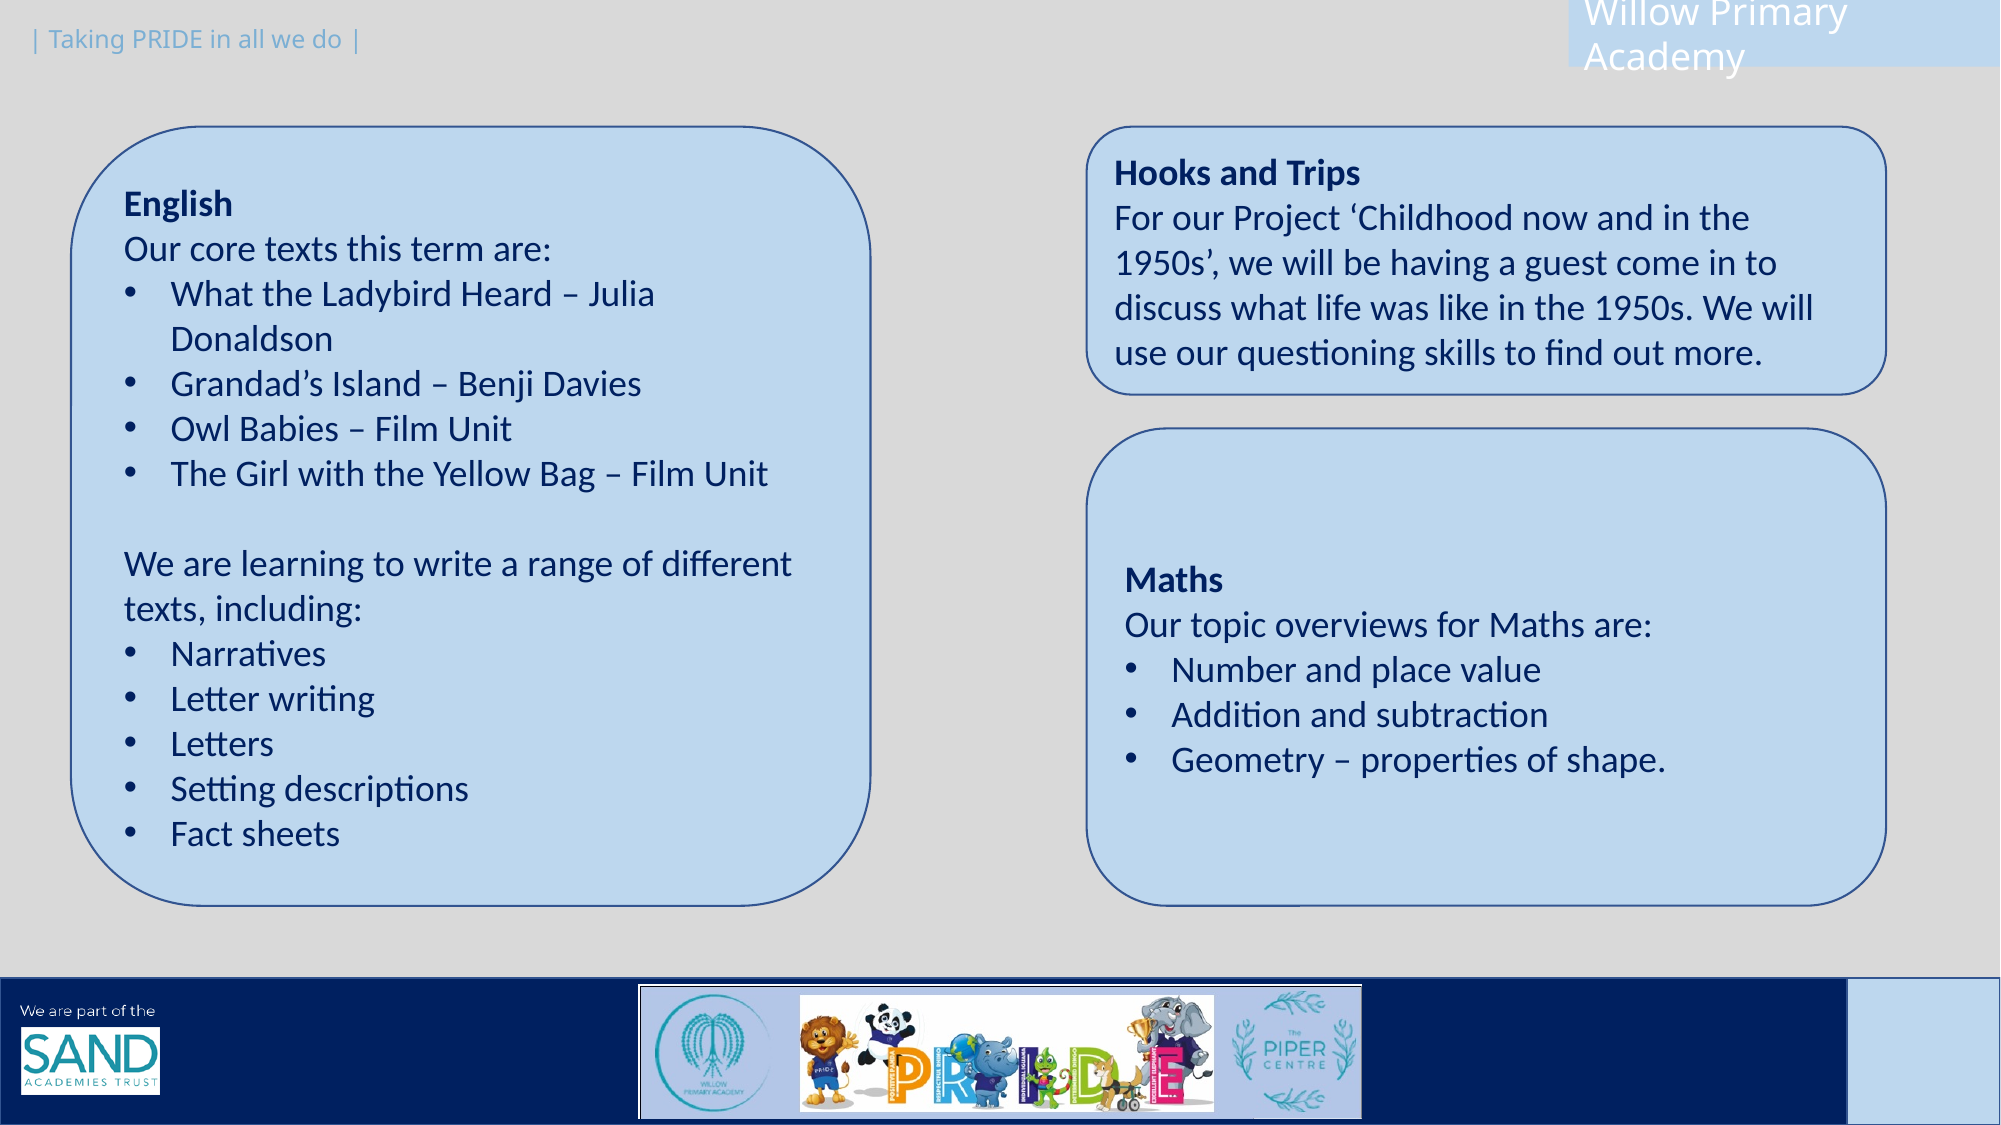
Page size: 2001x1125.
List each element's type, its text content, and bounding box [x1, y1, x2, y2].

text_box Hooks and Trips For our Project ‘Childhood now and in the 1950s’, we will be having a guest come in to discuss what life was like in the 1950s. We will use our questioning skills to find out more. [1085, 125, 1888, 396]
picture [20, 1004, 160, 1095]
text_box English Our core texts this term are: What the Ladybird Heard – Julia Donaldson Grandad’s Island – Benji Davies Owl Babies – Film Unit The Girl with the Yellow Bag – Film Unit We are learning to write a range of different texts, including: Narratives Letter writing Letters Setting descriptions Fact sheets [69, 125, 872, 907]
picture [638, 984, 1362, 1119]
text_box Maths Our topic overviews for Maths are: Number and place value Addition and subtraction Geometry – properties of shape. [1085, 427, 1888, 907]
